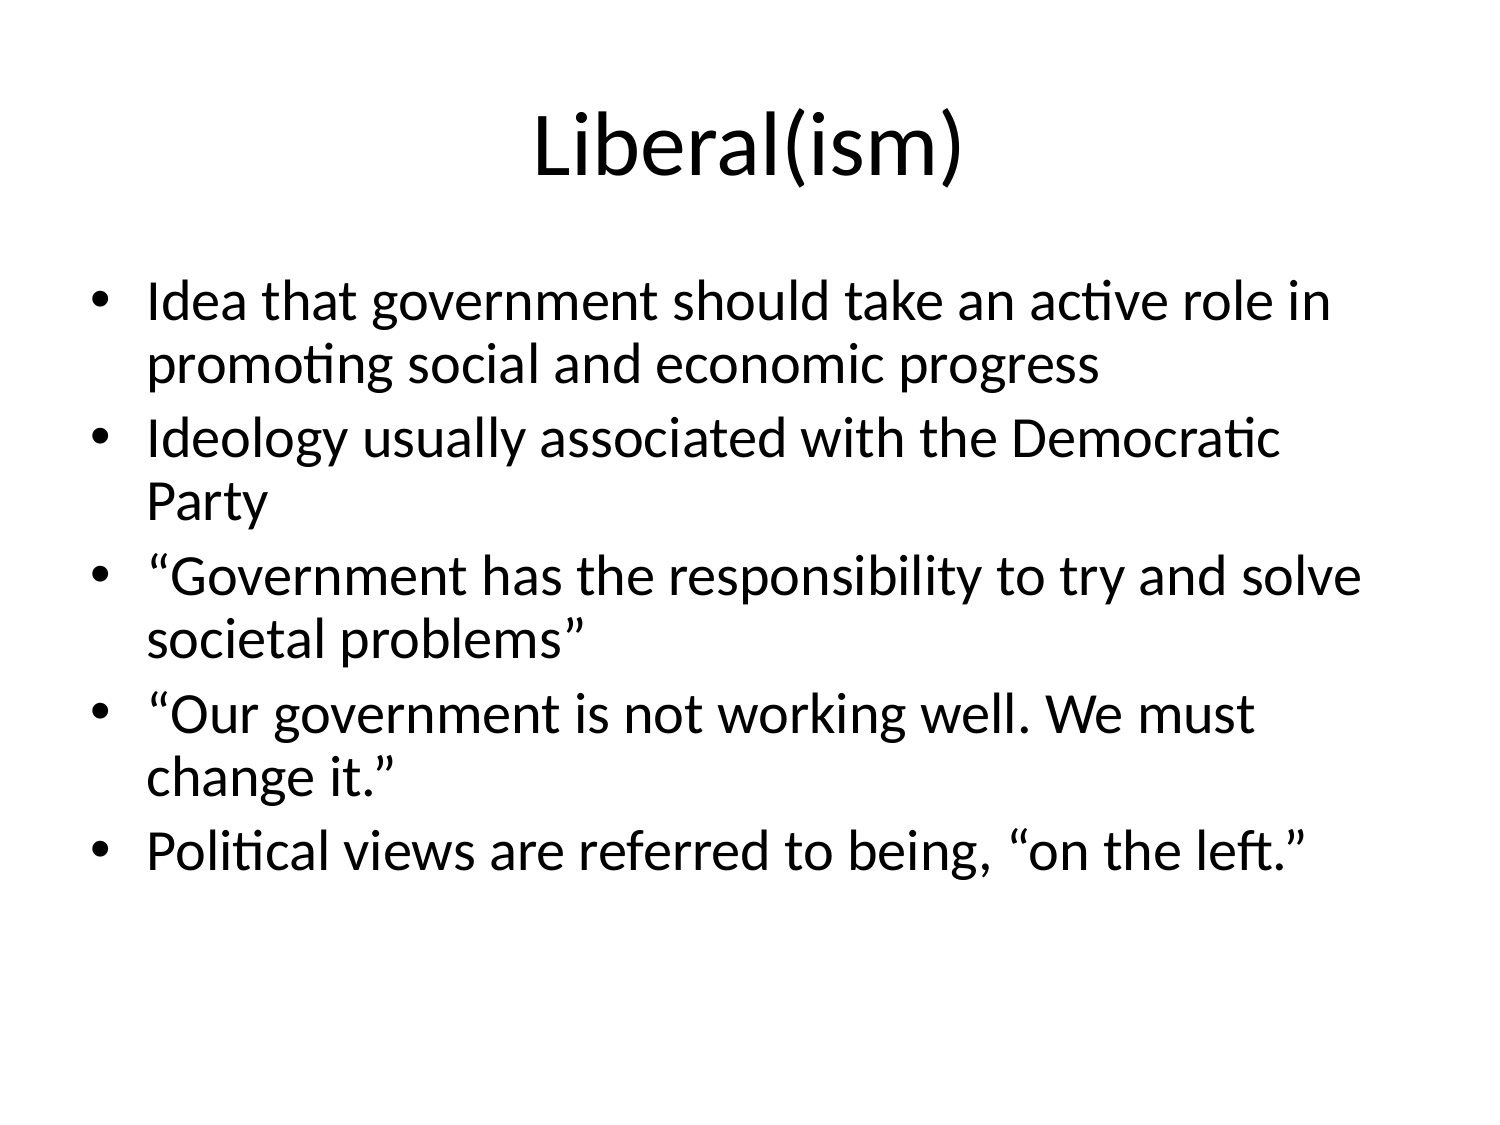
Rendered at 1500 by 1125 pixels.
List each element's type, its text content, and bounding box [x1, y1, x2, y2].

list Idea that government should take an active role in promoting social and economic progress Ideology usually associated with the Democratic Party “Government has the responsibility to try and solve societal problems” “Our government is not working well. We must change it.” Political views are referred to being, “on the left.” [75, 262, 1425, 1005]
title Liberal(ism) [75, 45, 1425, 233]
